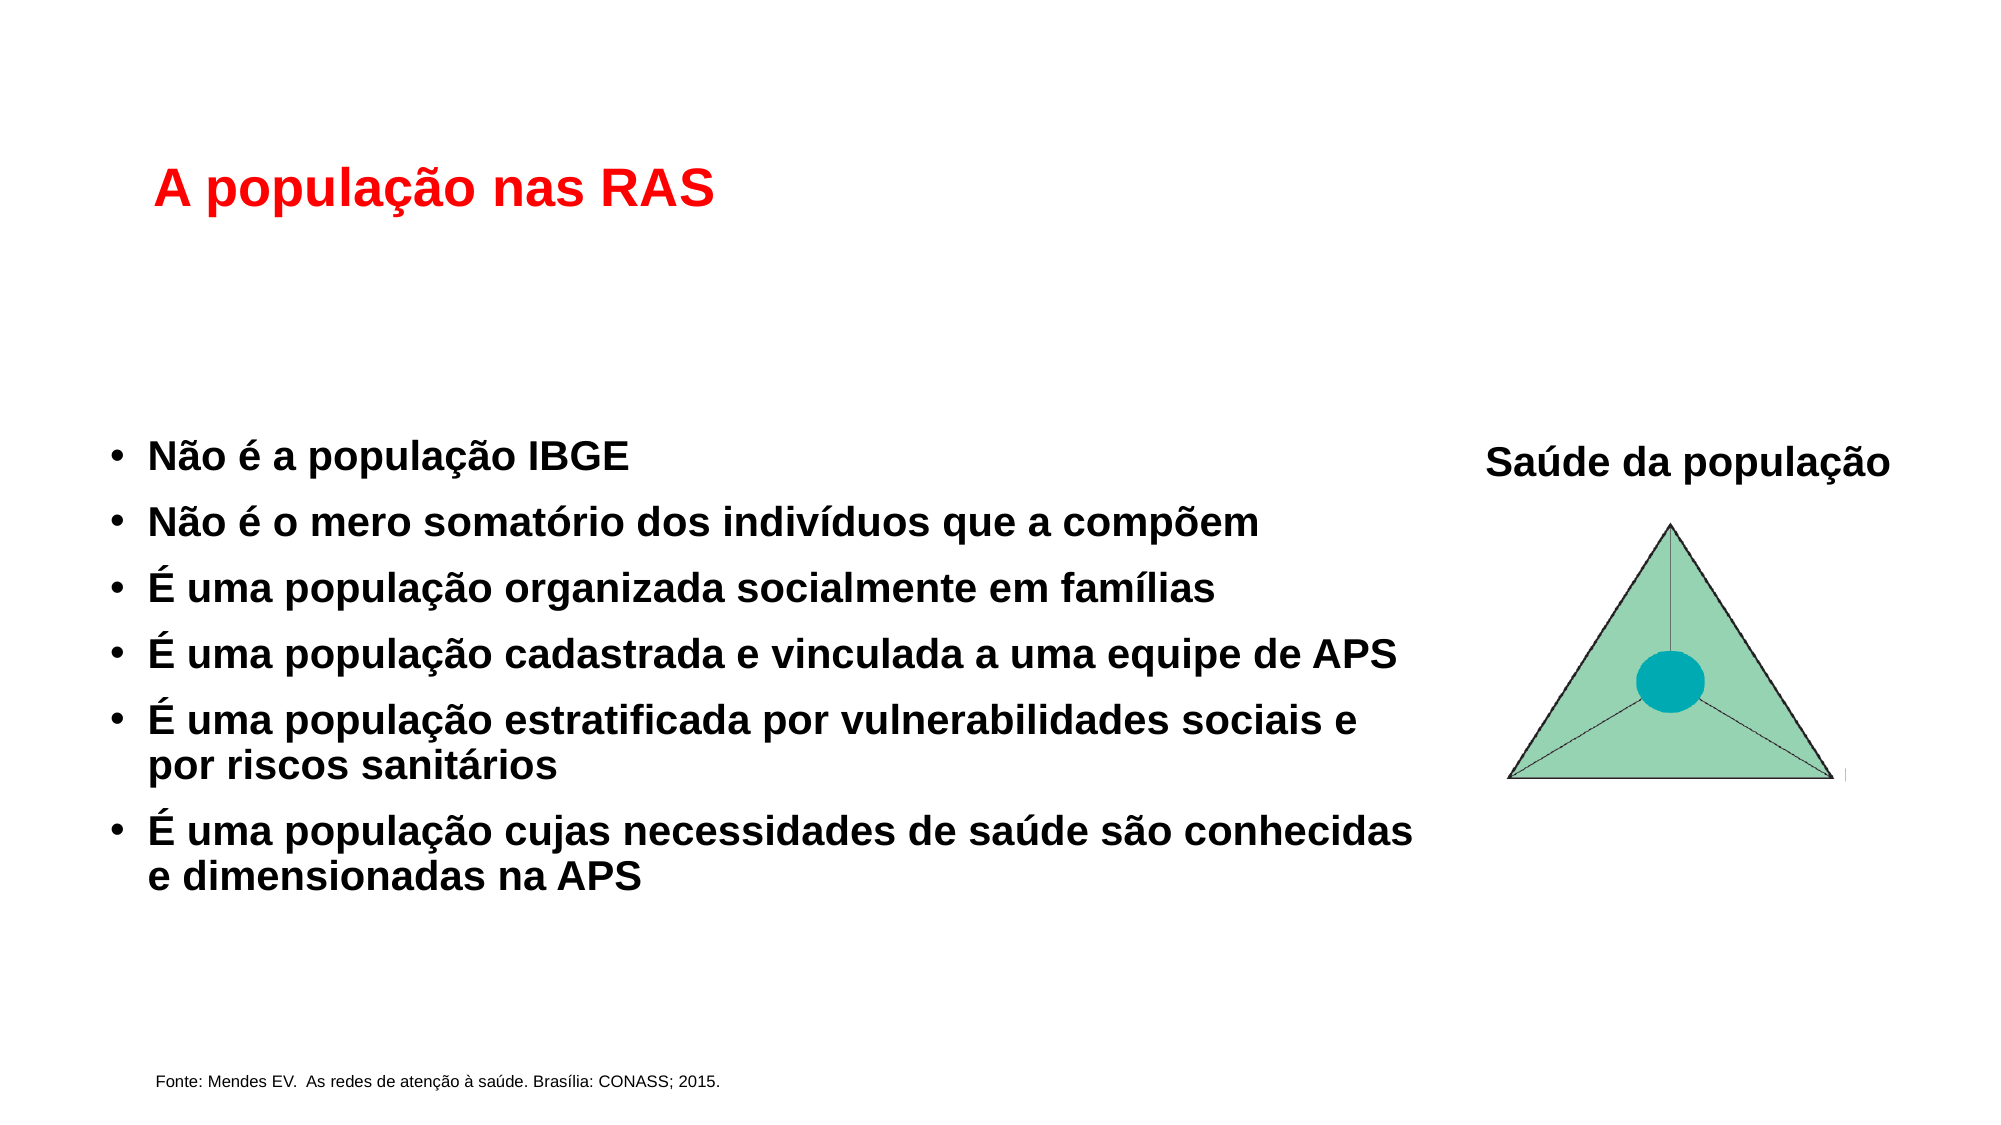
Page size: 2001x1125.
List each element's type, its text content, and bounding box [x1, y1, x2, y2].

text_box Fonte: Mendes EV. As redes de atenção à saúde. Brasília: CONASS; 2015. [140, 1063, 1451, 1099]
text_box Não é a população IBGE Não é o mero somatório dos indivíduos que a compõem É uma população organizada socialmente em famílias É uma população cadastrada e vinculada a uma equipe de APS É uma população estratificada por vulnerabilidades sociais e por riscos sanitários É uma população cujas necessidades de saúde são conhecidas e dimensionadas na APS [95, 427, 1446, 1125]
picture [1499, 520, 1846, 795]
text_box A população nas RAS [138, 152, 1489, 341]
text_box Saúde da população [1470, 427, 1921, 493]
